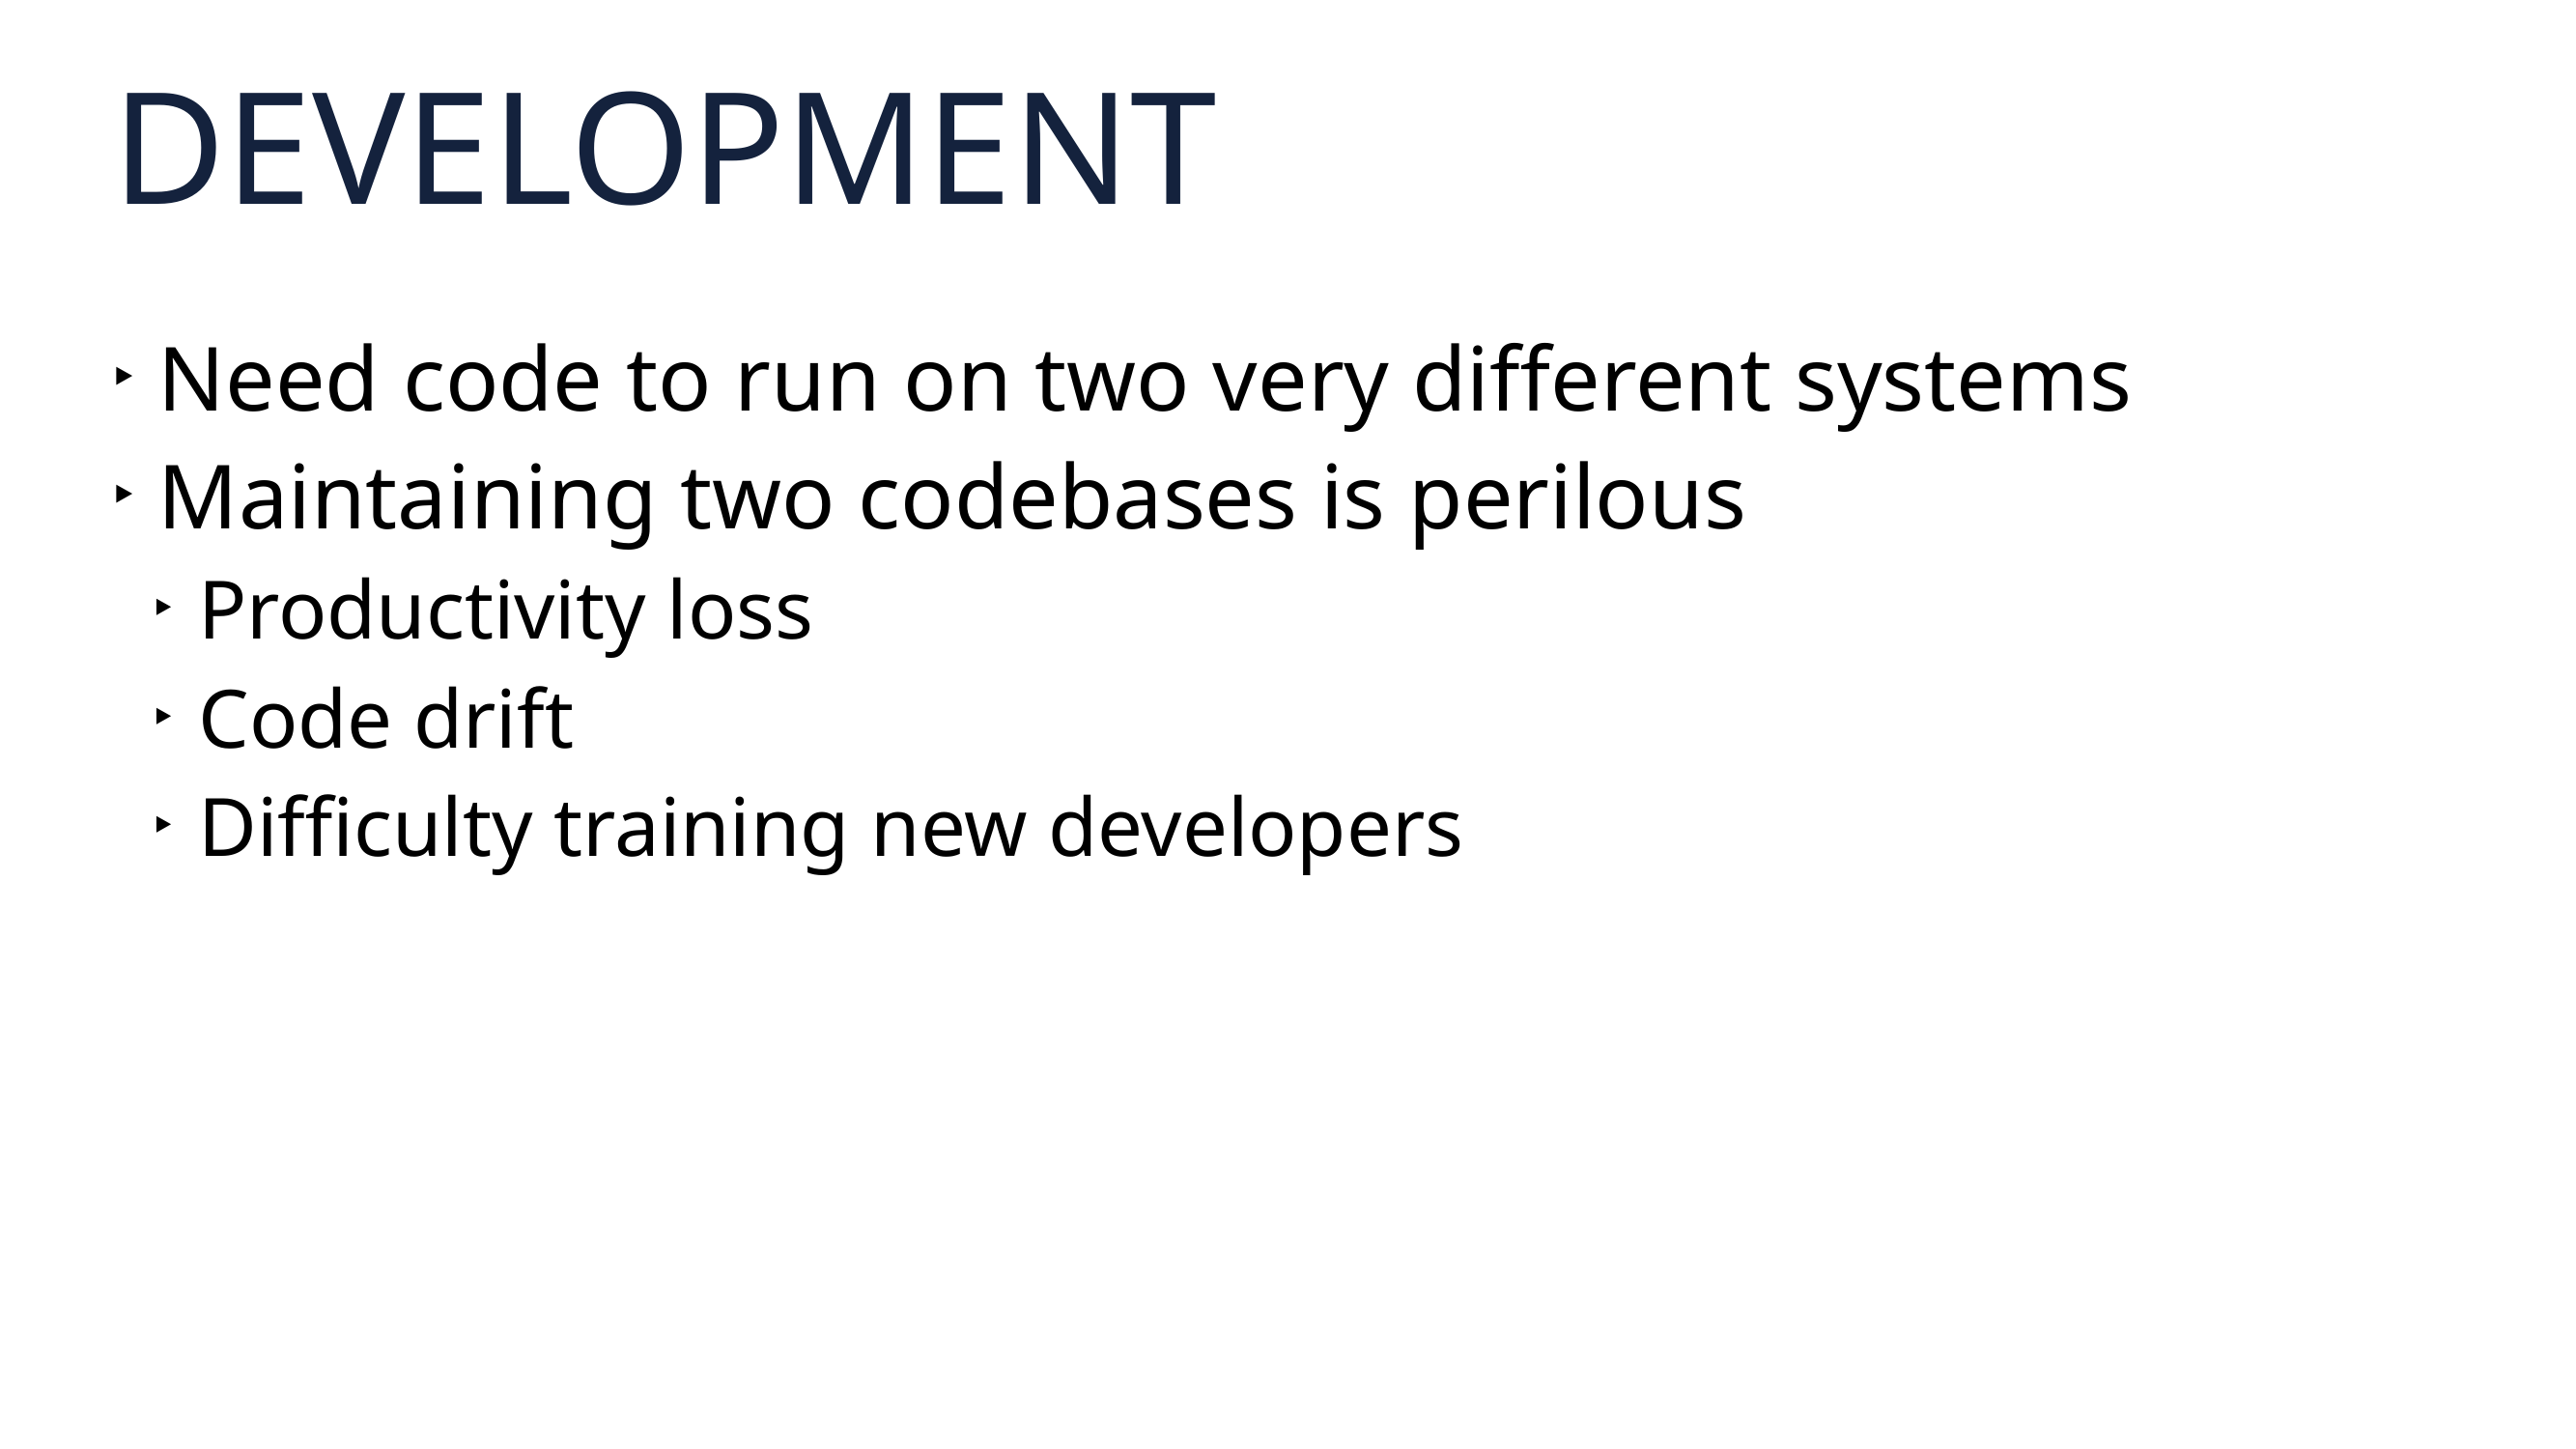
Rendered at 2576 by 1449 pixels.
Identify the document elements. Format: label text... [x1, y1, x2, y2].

list Need code to run on two very different systems Maintaining two codebases is perilous Productivity loss Code drift Difficulty training new developers [112, 321, 2478, 1287]
title DEVELOPMENT [112, 42, 2480, 237]
